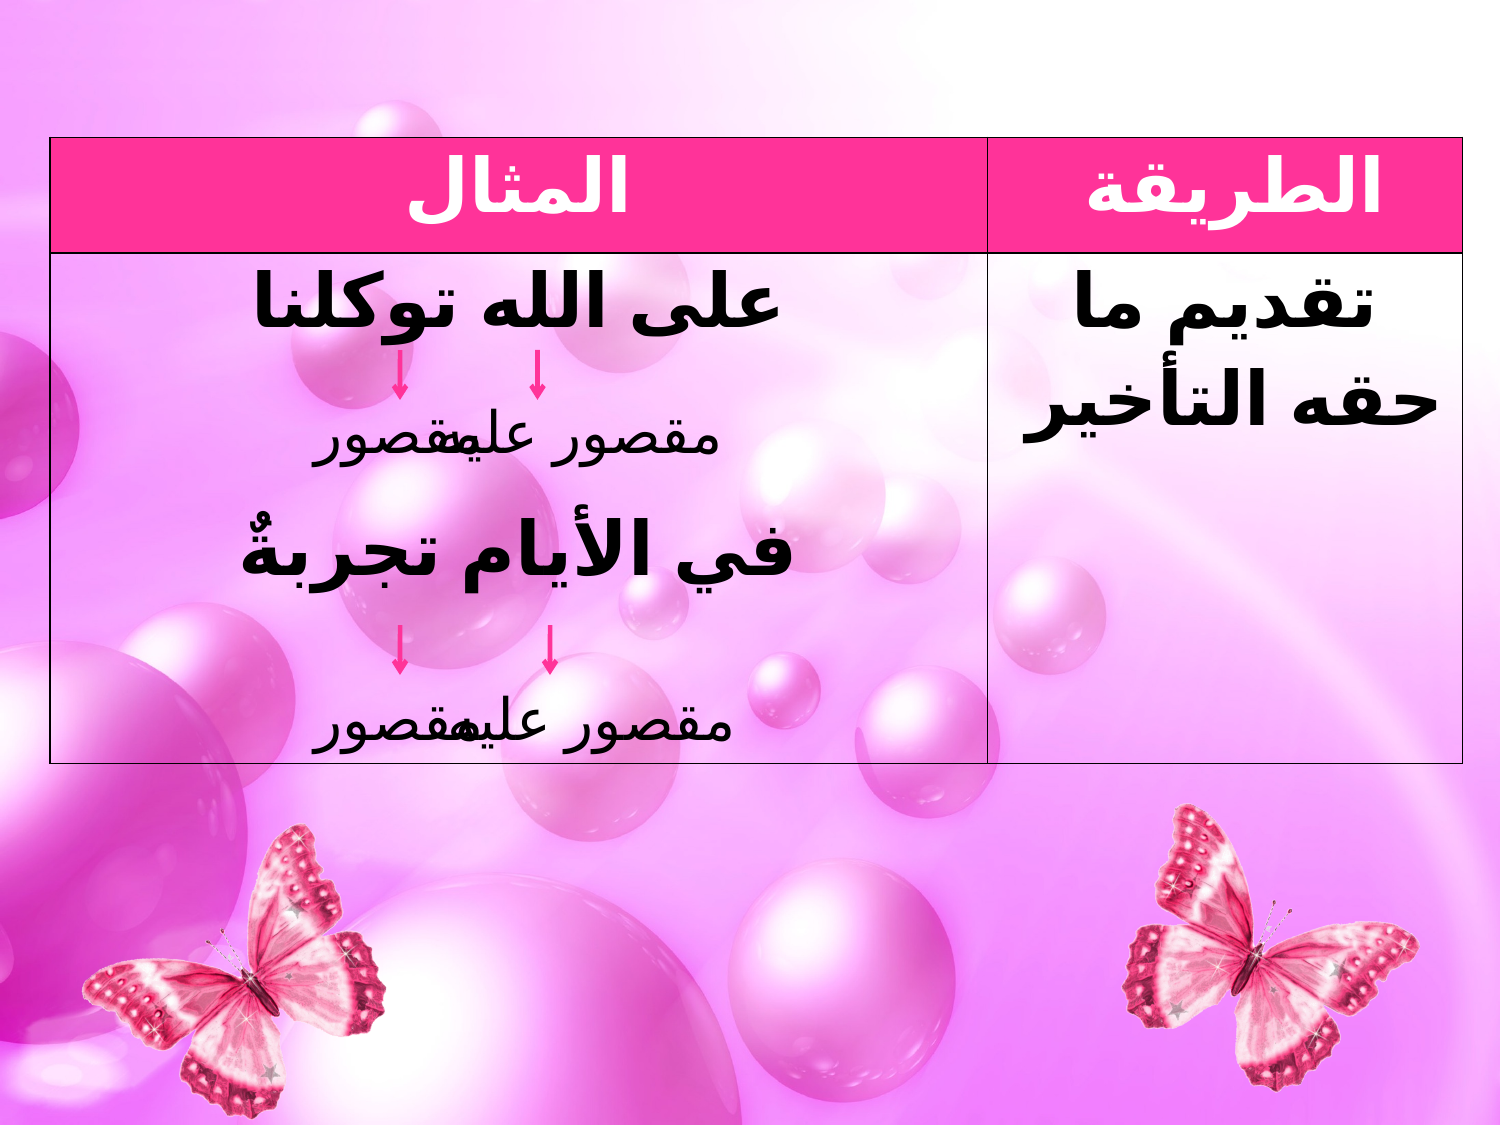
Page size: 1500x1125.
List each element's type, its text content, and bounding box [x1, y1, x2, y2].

text_box مقصور [300, 387, 412, 473]
table_cell تقديم ما حقه التأخير [988, 254, 1462, 763]
table_cell على الله توكلنا في الأيام تجربةٌ [51, 254, 987, 763]
table_header المثال [51, 138, 987, 252]
text_box مقصور عليه [425, 675, 750, 760]
table_header الطريقة [988, 138, 1462, 252]
picture [0, 0, 1500, 1125]
text_box مقصور [300, 675, 425, 760]
text_box مقصور عليه [412, 387, 738, 473]
